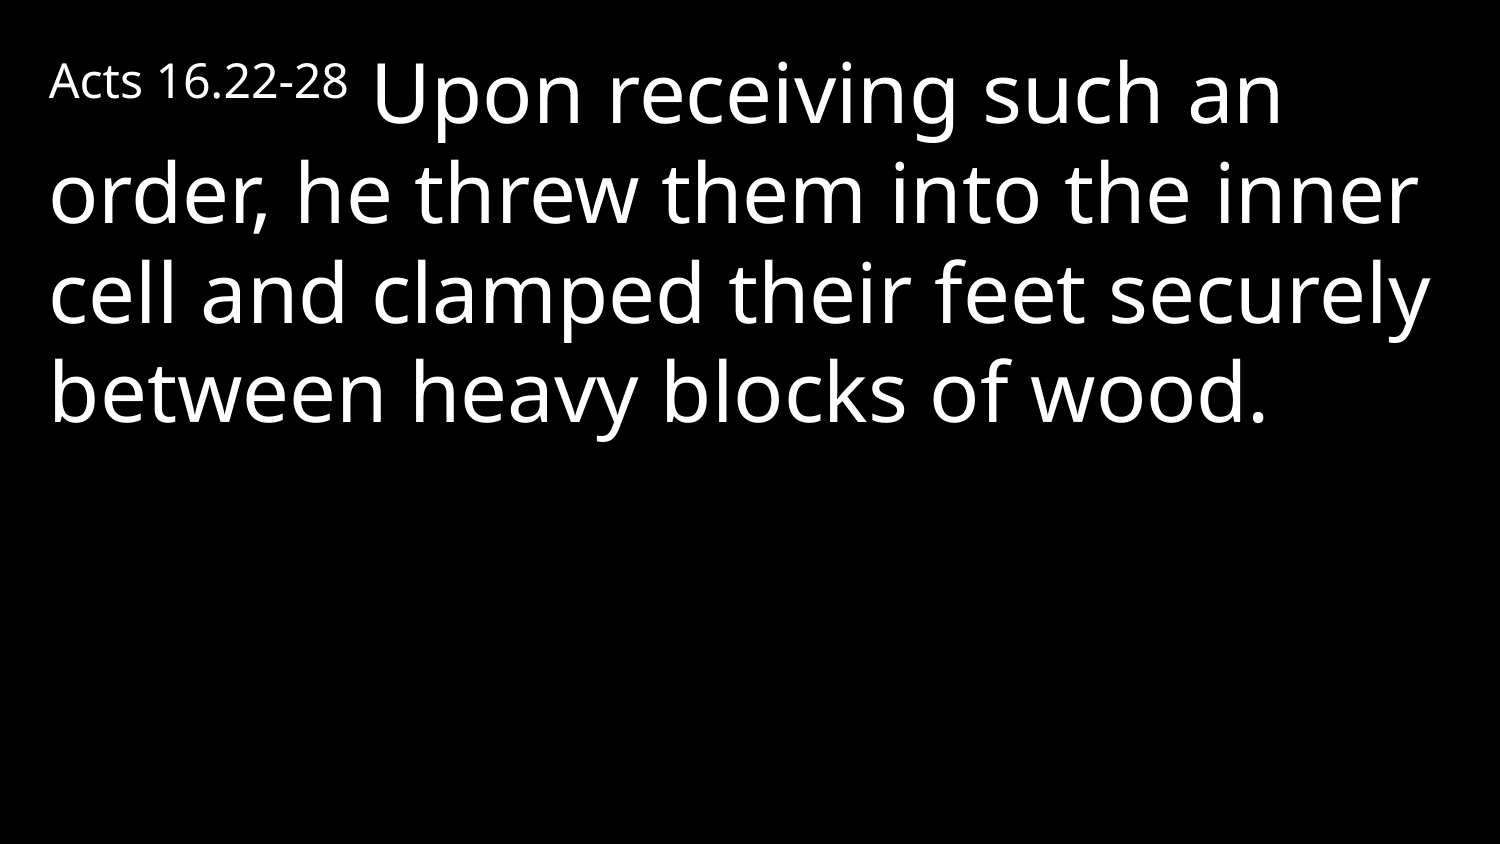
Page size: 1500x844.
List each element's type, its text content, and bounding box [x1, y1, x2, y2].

subtitle Acts 16.22-28 Upon receiving such an order, he threw them into the inner cell and clamped their feet securely between heavy blocks of wood. [37, 34, 1463, 822]
